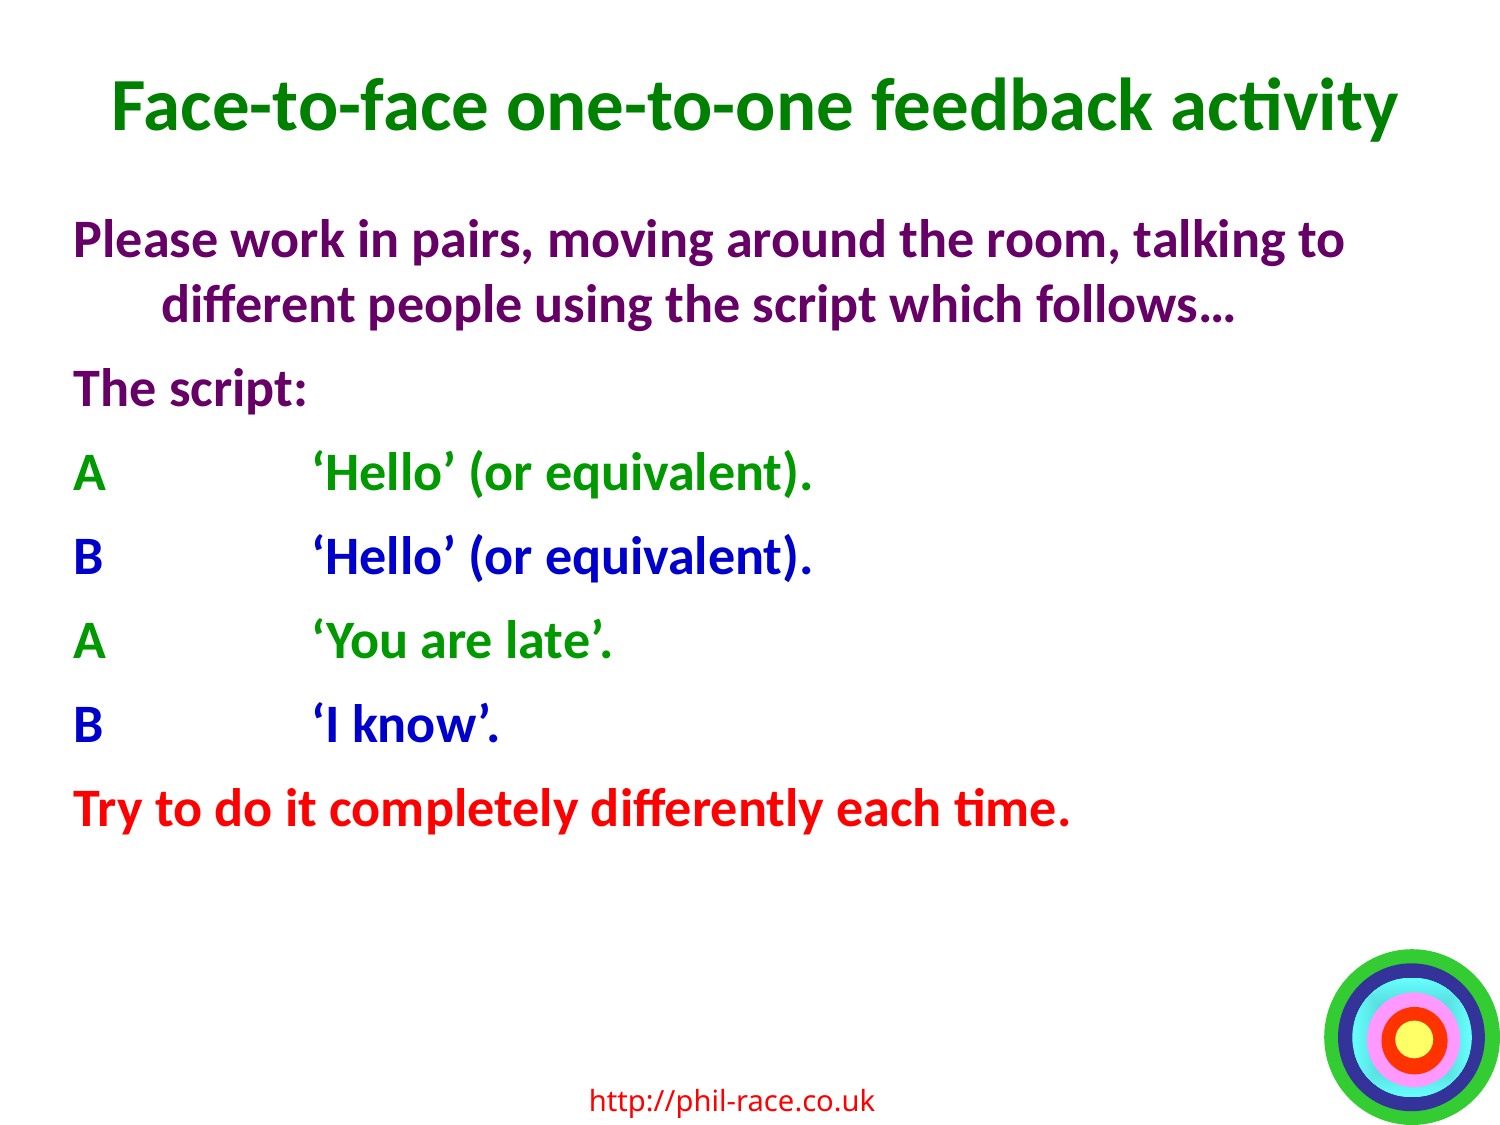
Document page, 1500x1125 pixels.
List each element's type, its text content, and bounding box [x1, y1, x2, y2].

title Face-to-face one-to-one feedback activity [40, 30, 1471, 185]
list Please work in pairs, moving around the room, talking to different people using the script which follows… The script: A ‘Hello’ (or equivalent). B ‘Hello’ (or equivalent). A ‘You are late’. B ‘I know’. Try to do it completely differently each time. [58, 196, 1471, 963]
